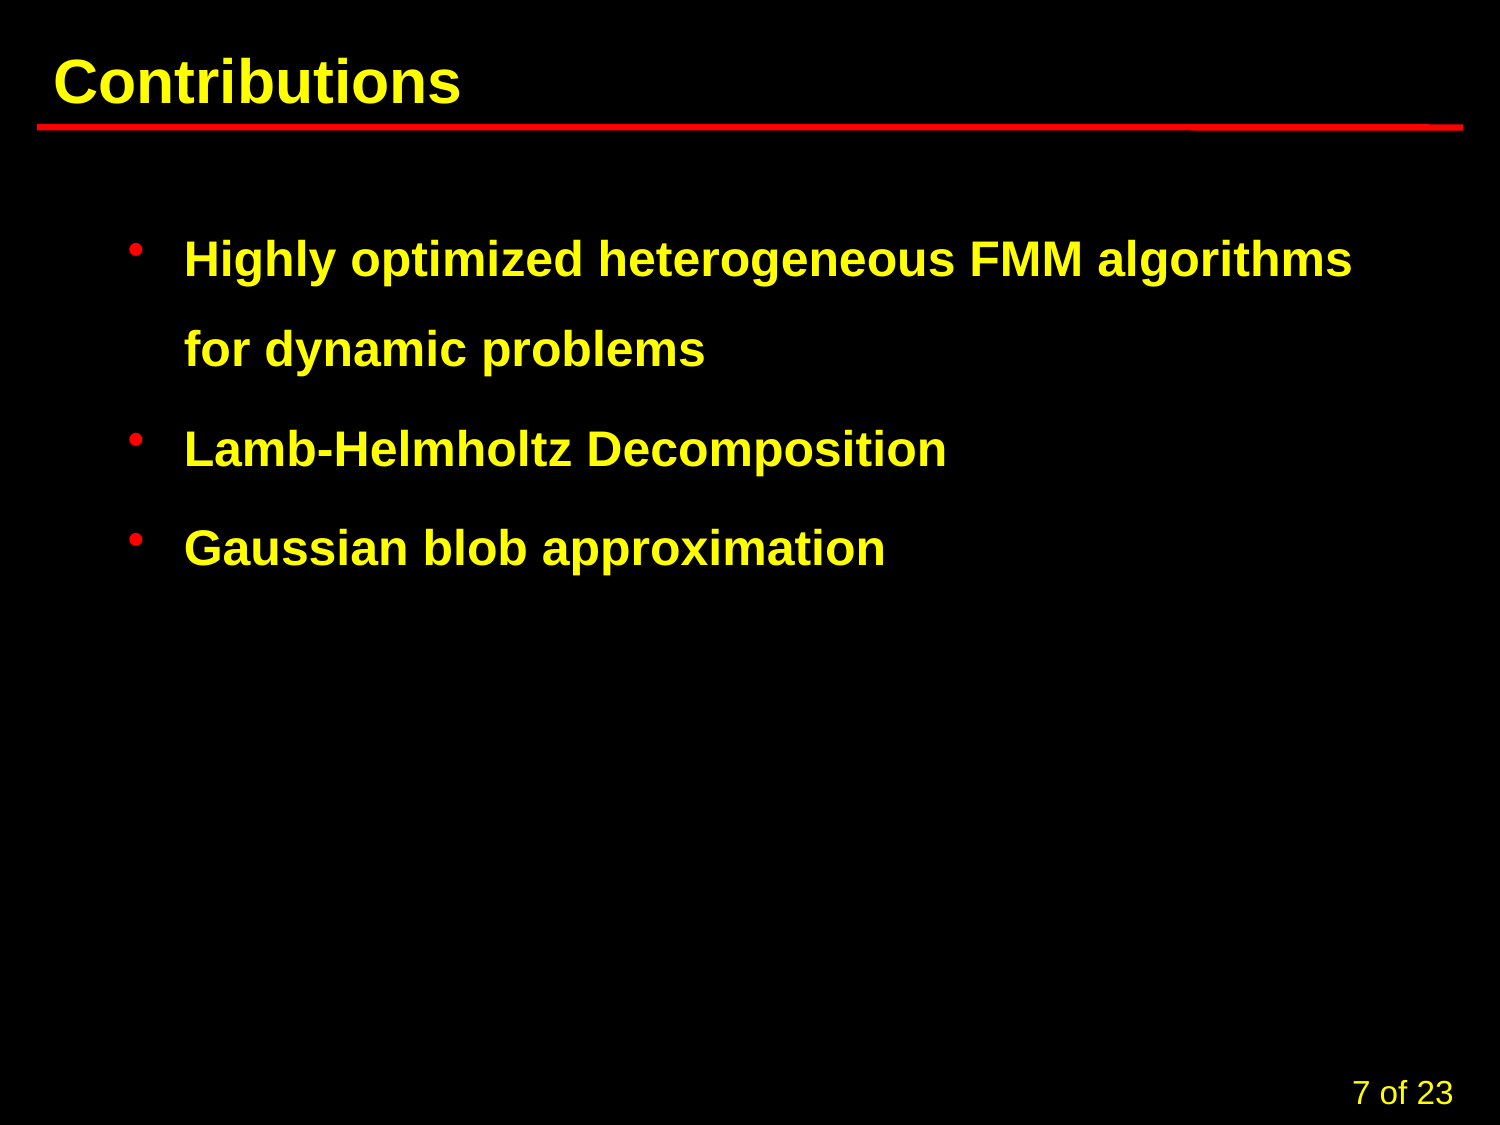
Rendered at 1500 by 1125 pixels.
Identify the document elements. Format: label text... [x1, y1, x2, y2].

title Contributions [38, 9, 1461, 148]
text_box 7 of 23 [1337, 1064, 1500, 1119]
list Highly optimized heterogeneous FMM algorithms for dynamic problems Lamb-Helmholtz Decomposition Gaussian blob approximation [112, 188, 1388, 864]
